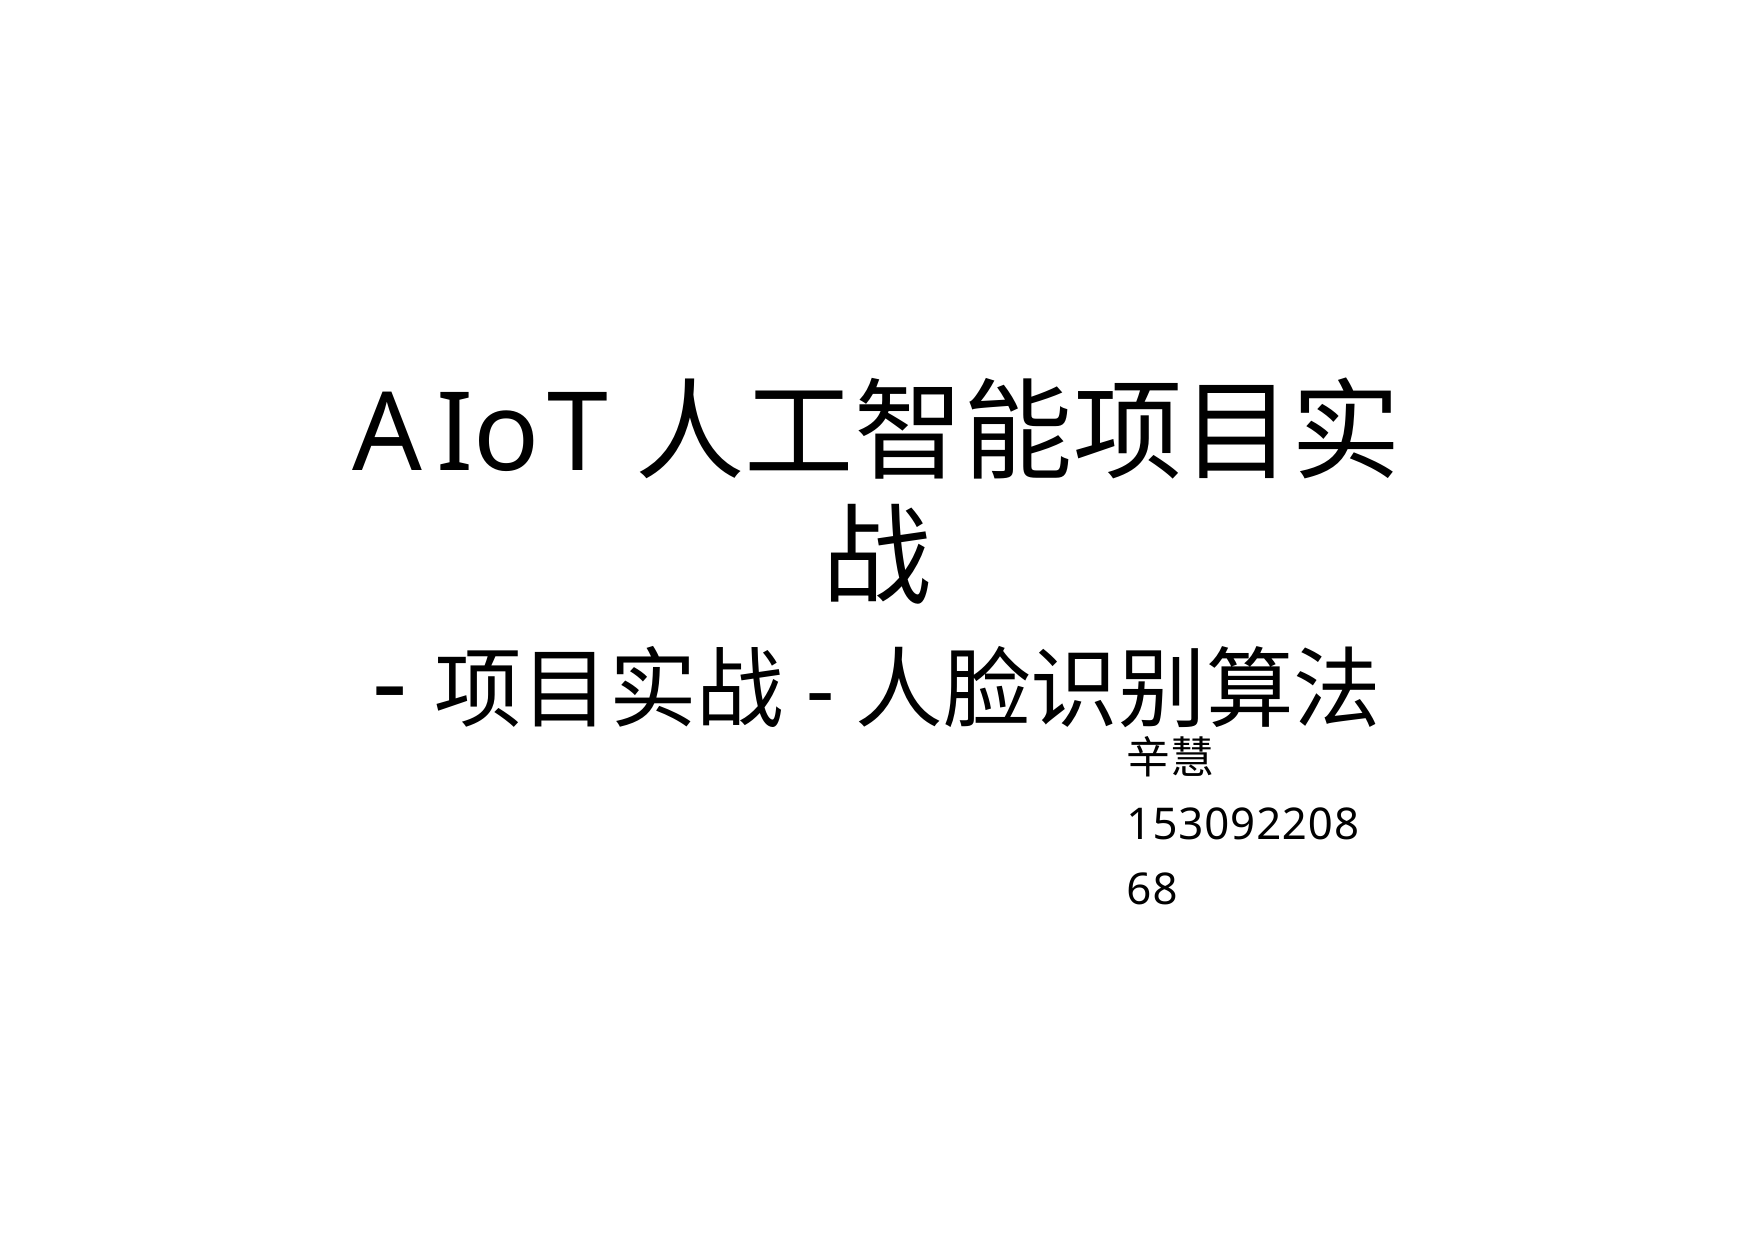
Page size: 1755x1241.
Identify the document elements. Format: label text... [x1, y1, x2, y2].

title AIoT人工智能项目实战 -项目实战-人脸识别算法 [331, 365, 1423, 743]
text_box 辛慧 15309220868 [1124, 715, 1382, 913]
